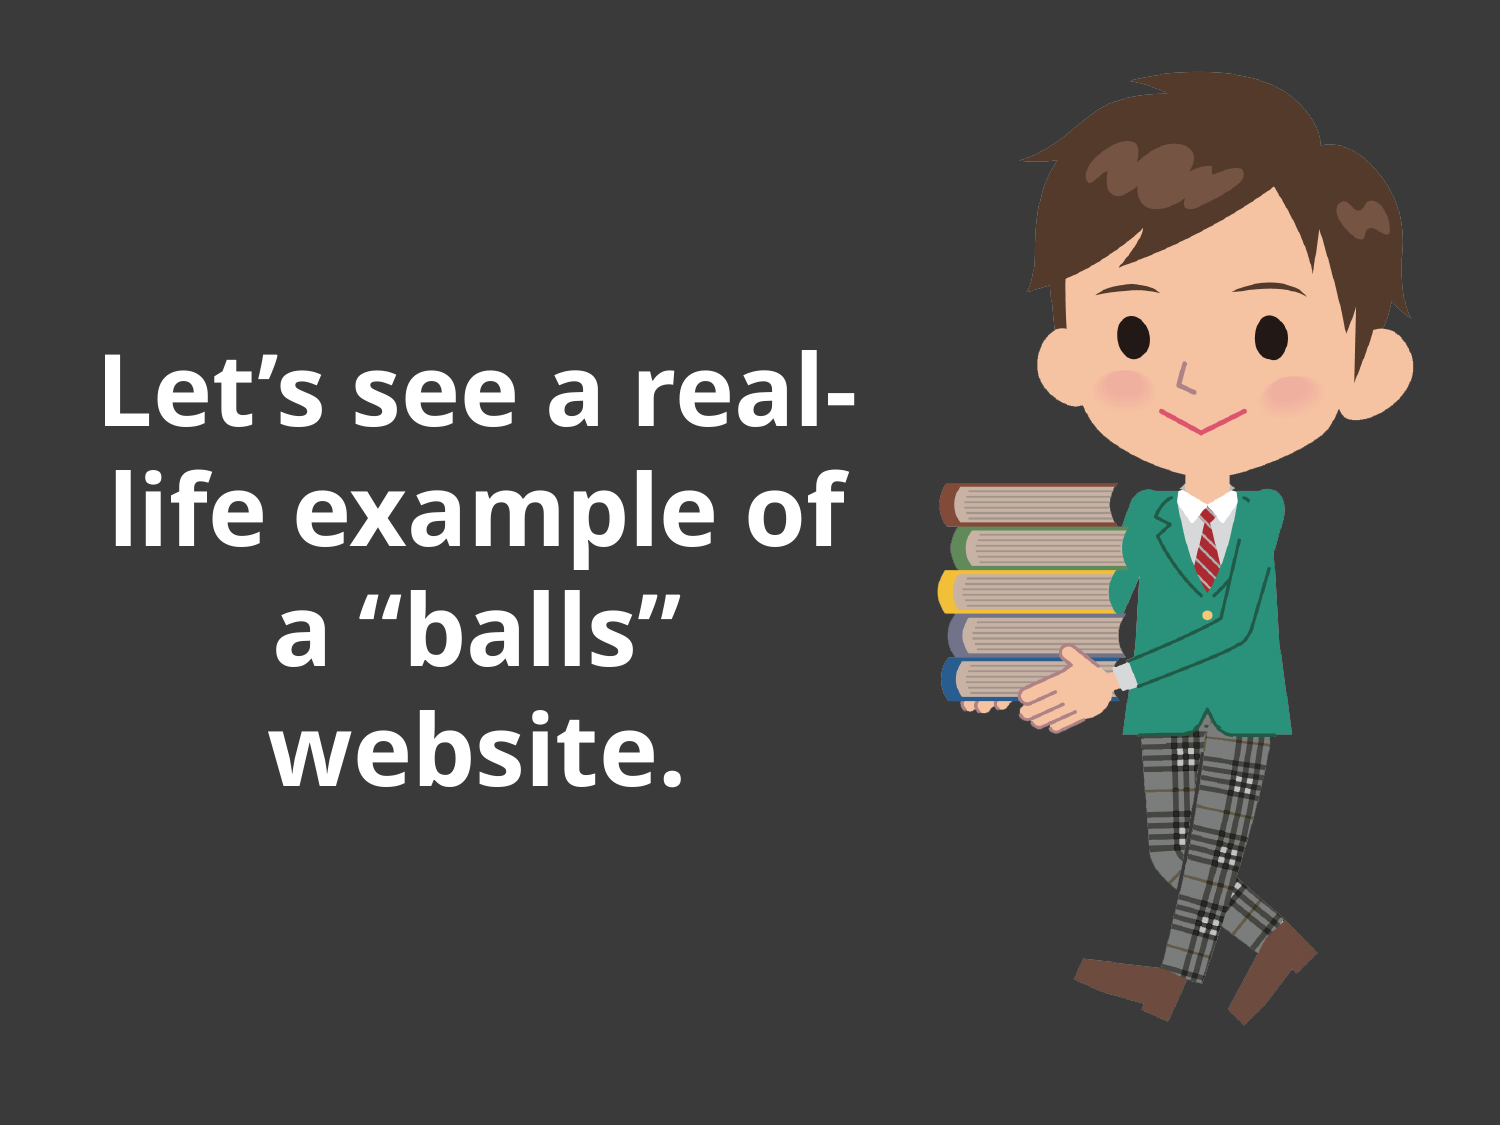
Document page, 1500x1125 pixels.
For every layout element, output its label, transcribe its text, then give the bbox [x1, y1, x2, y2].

picture [916, 43, 1463, 1052]
text_box Let’s see a real-life example of a “balls” website. [79, 319, 876, 814]
